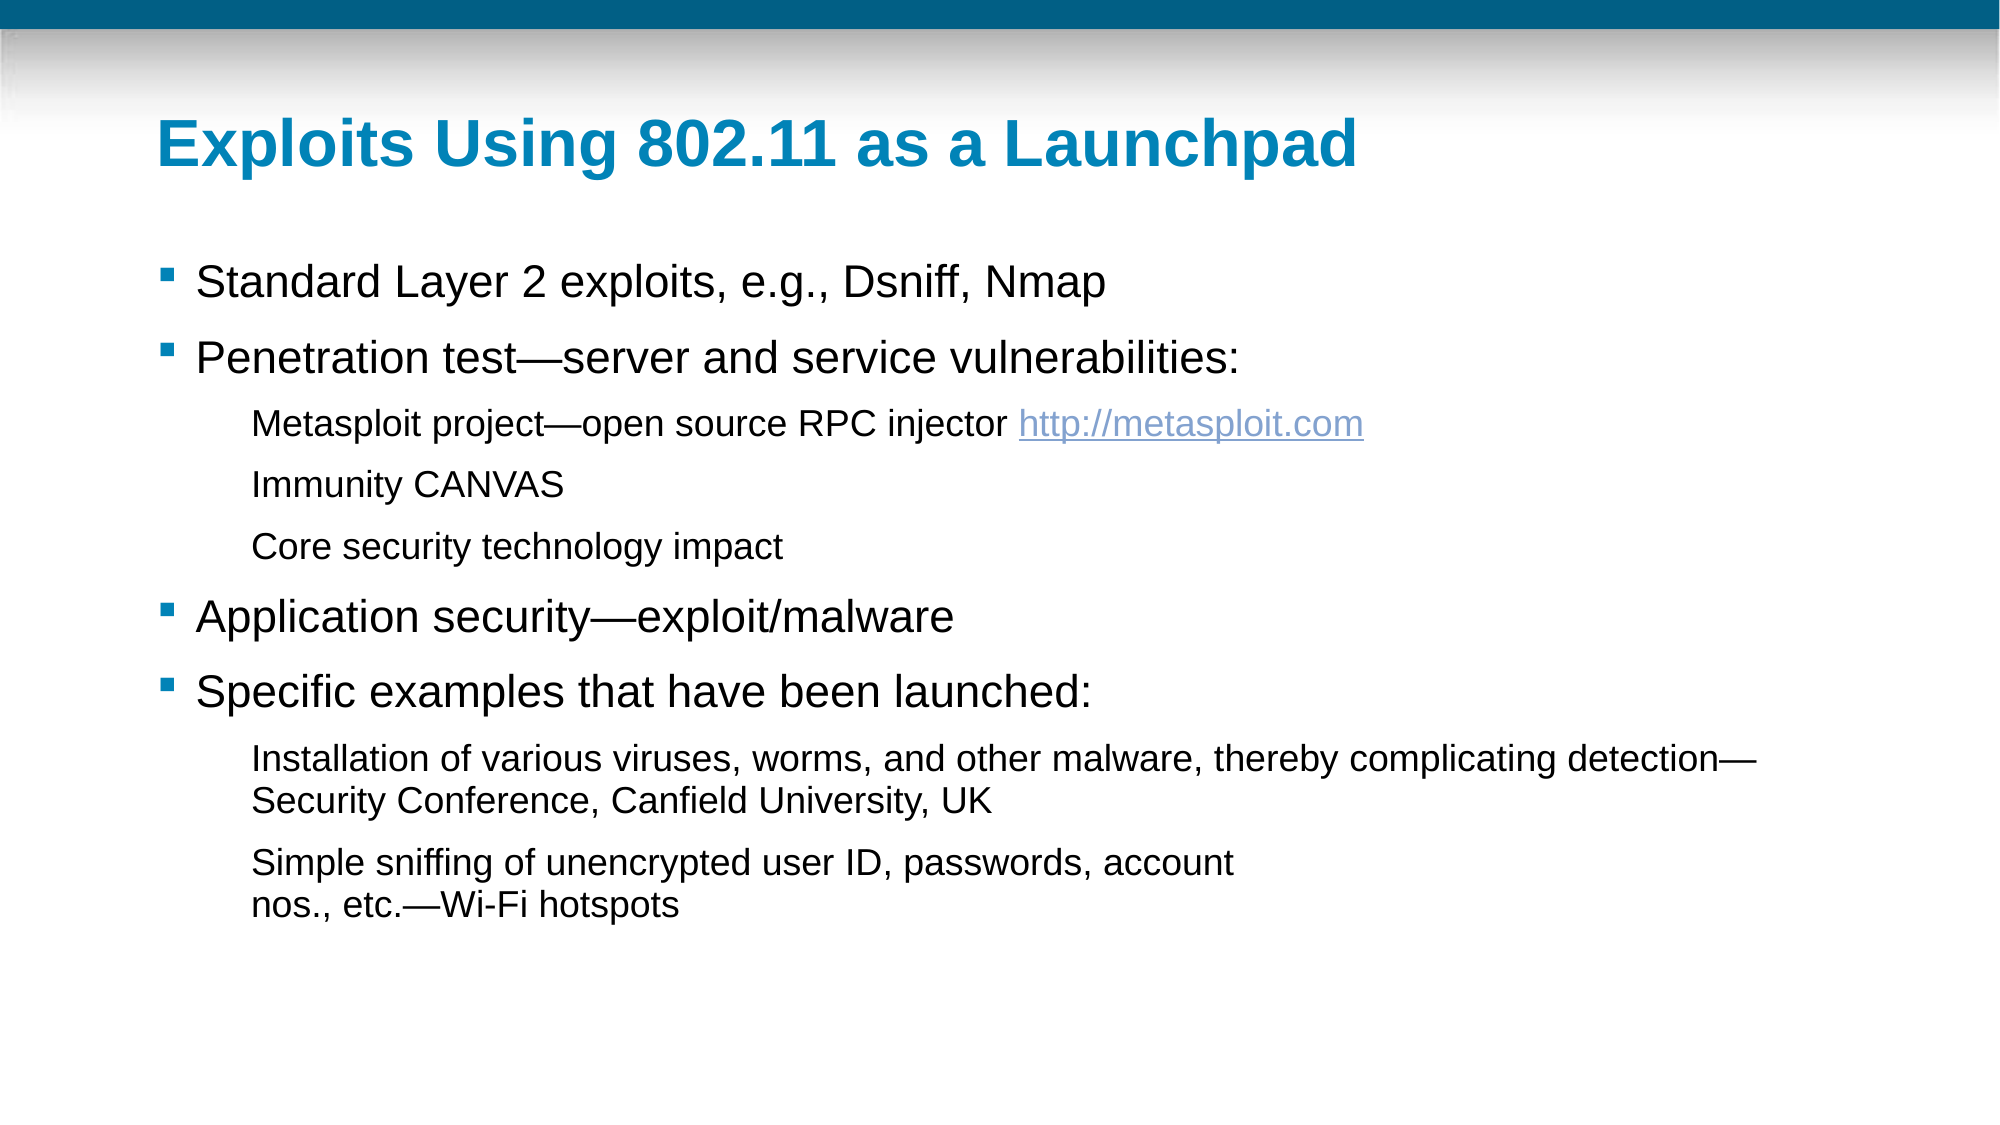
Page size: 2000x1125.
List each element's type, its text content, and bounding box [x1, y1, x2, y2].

title Exploits Using 802.11 as a Launchpad [143, 50, 1925, 188]
picture [0, 30, 2000, 231]
list Standard Layer 2 exploits, e.g., Dsniff, Nmap Penetration test—server and service vulnerabilities: Metasploit project—open source RPC injector http://metasploit.com Immunity CANVAS Core security technology impact Application security—exploit/malware Specific examples that have been launched: Installation of various viruses, worms, and other malware, thereby complicating detection—Security Conference, Canfield University, UK Simple sniffing of unencrypted user ID, passwords, account nos., etc.—Wi-Fi hotspots [143, 249, 1880, 836]
